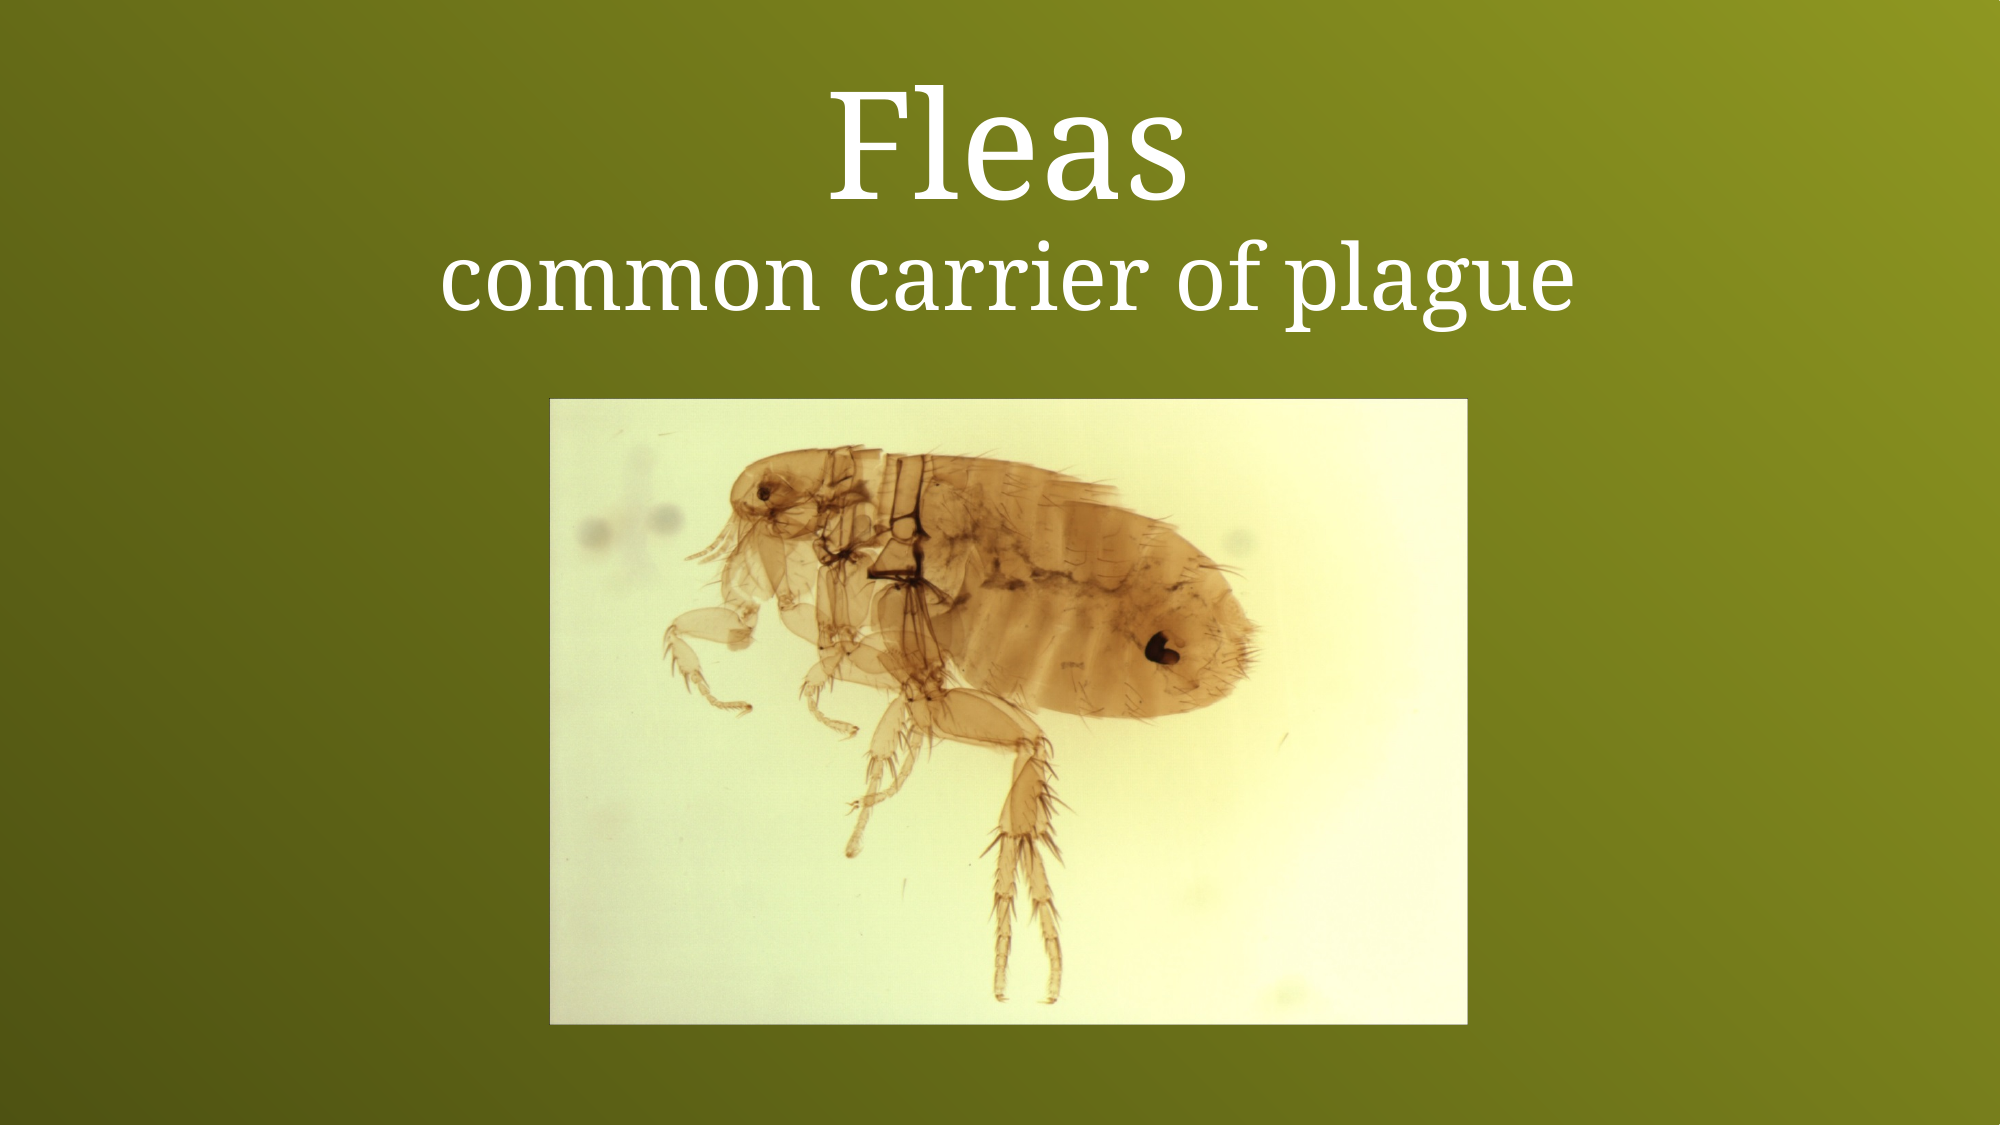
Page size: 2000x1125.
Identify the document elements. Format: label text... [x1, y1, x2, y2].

text_box Fleas common carrier of plague [408, 62, 1609, 339]
picture [549, 397, 1468, 1026]
